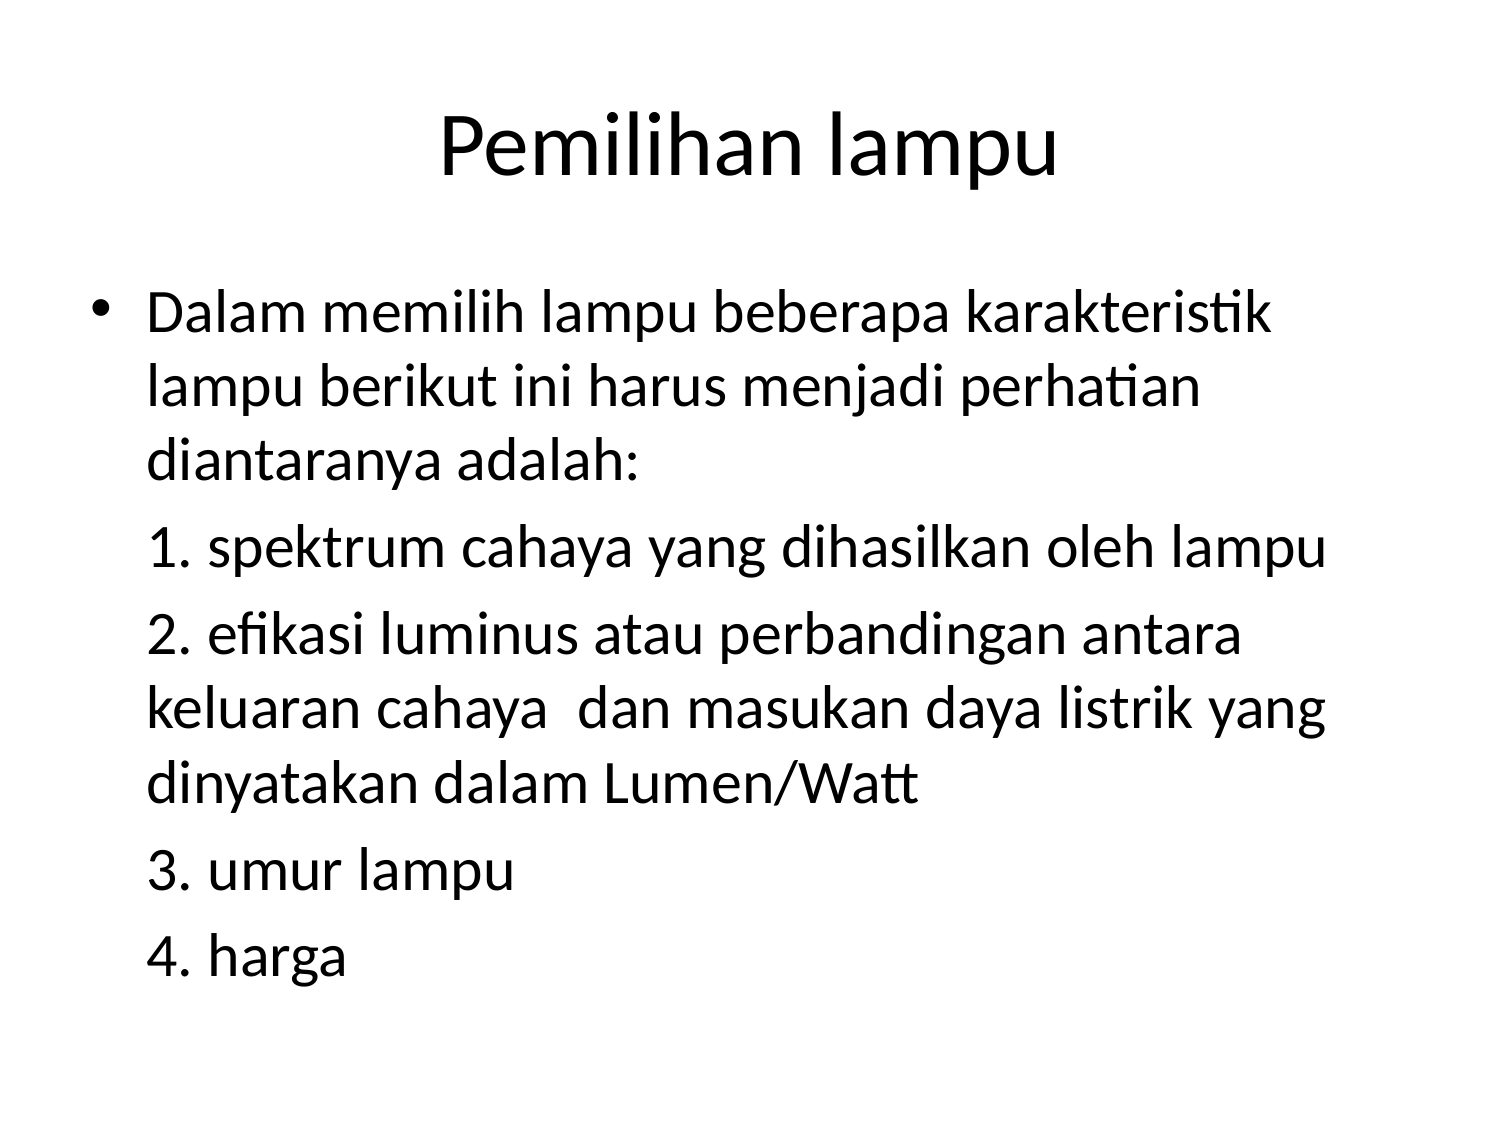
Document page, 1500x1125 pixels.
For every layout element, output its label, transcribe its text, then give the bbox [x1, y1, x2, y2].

title Pemilihan lampu [75, 45, 1425, 233]
list Dalam memilih lampu beberapa karakteristik lampu berikut ini harus menjadi perhatian diantaranya adalah: 1. spektrum cahaya yang dihasilkan oleh lampu 2. efikasi luminus atau perbandingan antara keluaran cahaya dan masukan daya listrik yang dinyatakan dalam Lumen/Watt 3. umur lampu 4. harga [75, 262, 1425, 1005]
